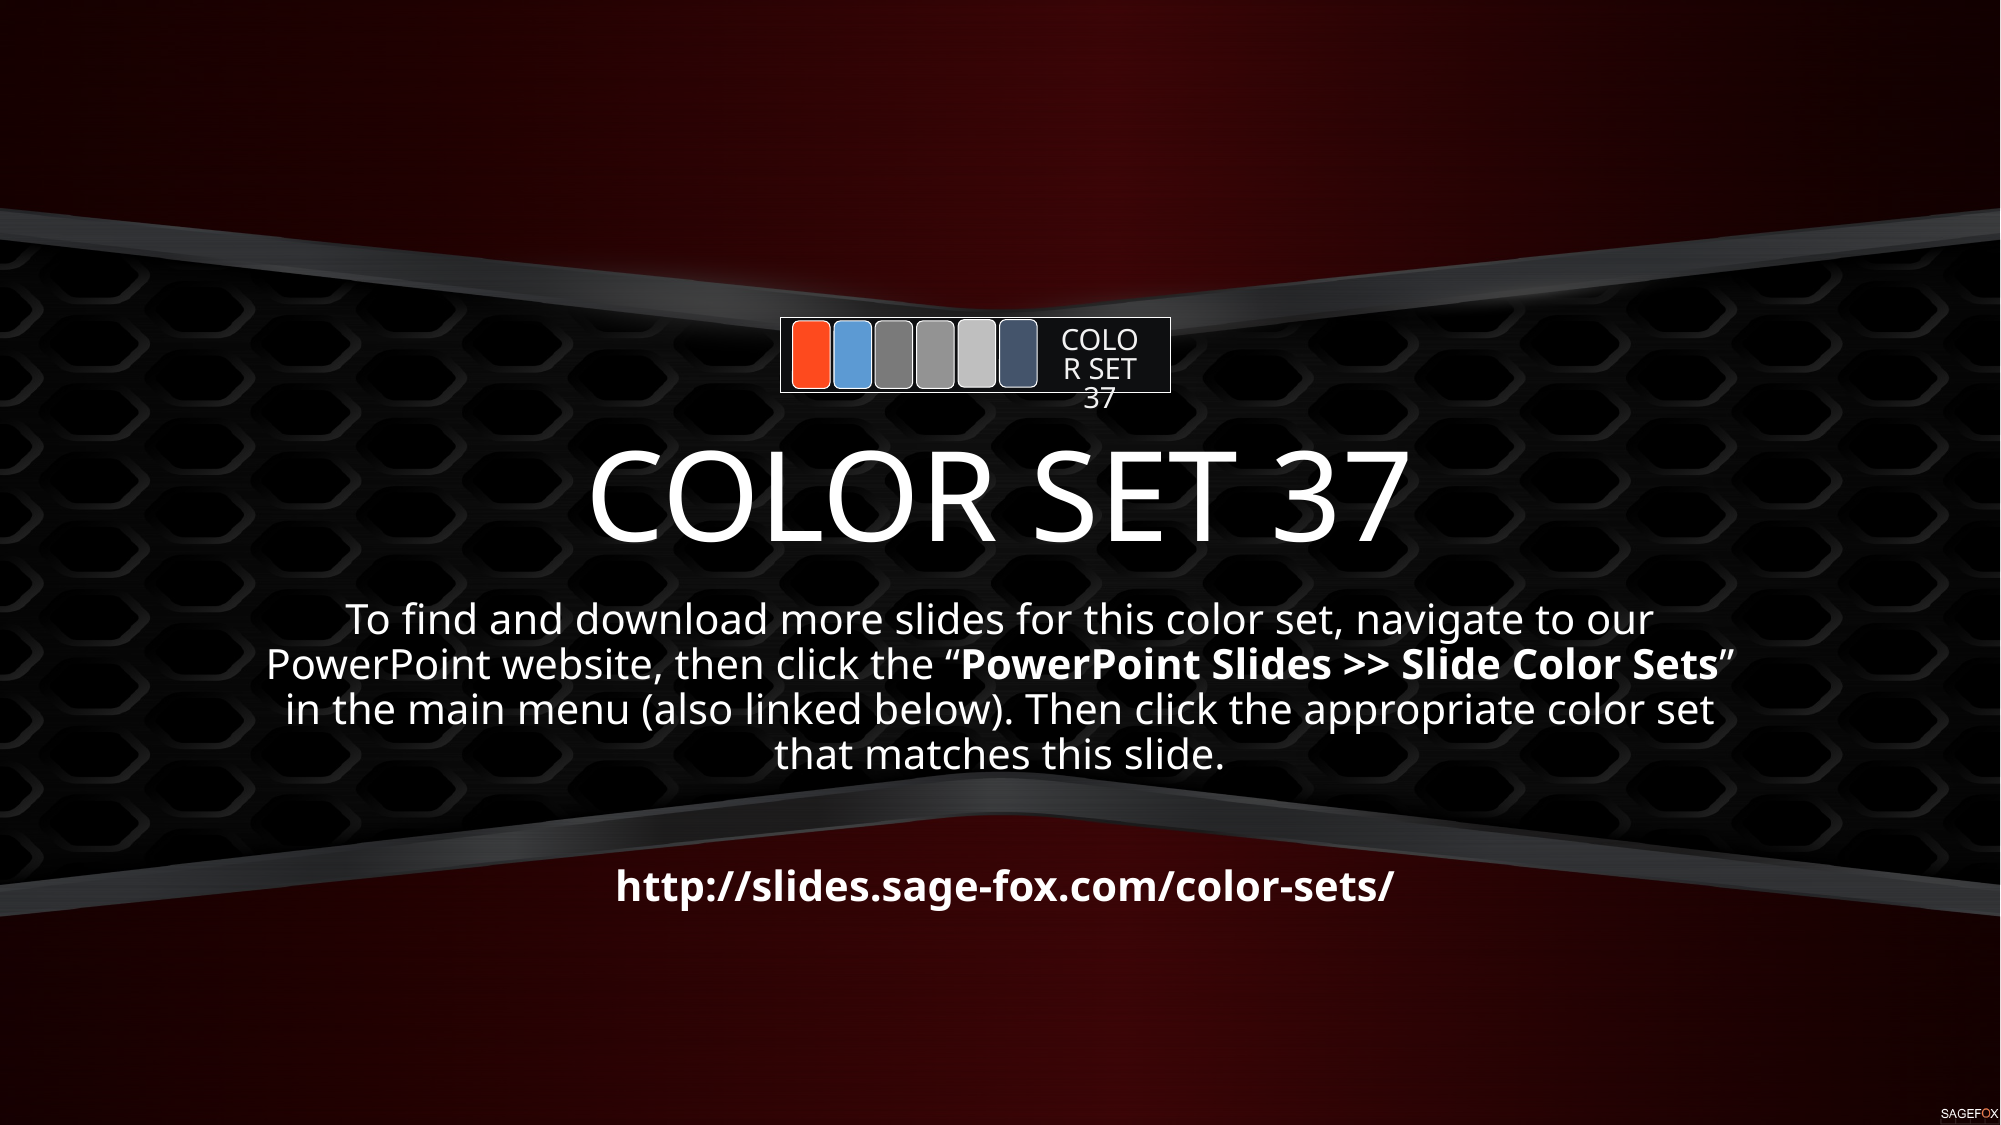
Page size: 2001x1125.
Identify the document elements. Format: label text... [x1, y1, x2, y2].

picture [0, 0, 2001, 1125]
subtitle To find and download more slides for this color set, navigate to our PowerPoint website, then click the “PowerPoint Slides >> Slide Color Sets” in the main menu (also linked below). Then click the appropriate color set that matches this slide. http://slides.sage-fox.com/color-sets/ [249, 590, 1750, 863]
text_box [780, 317, 1171, 395]
title COLOR SET 37 [249, 184, 1750, 576]
